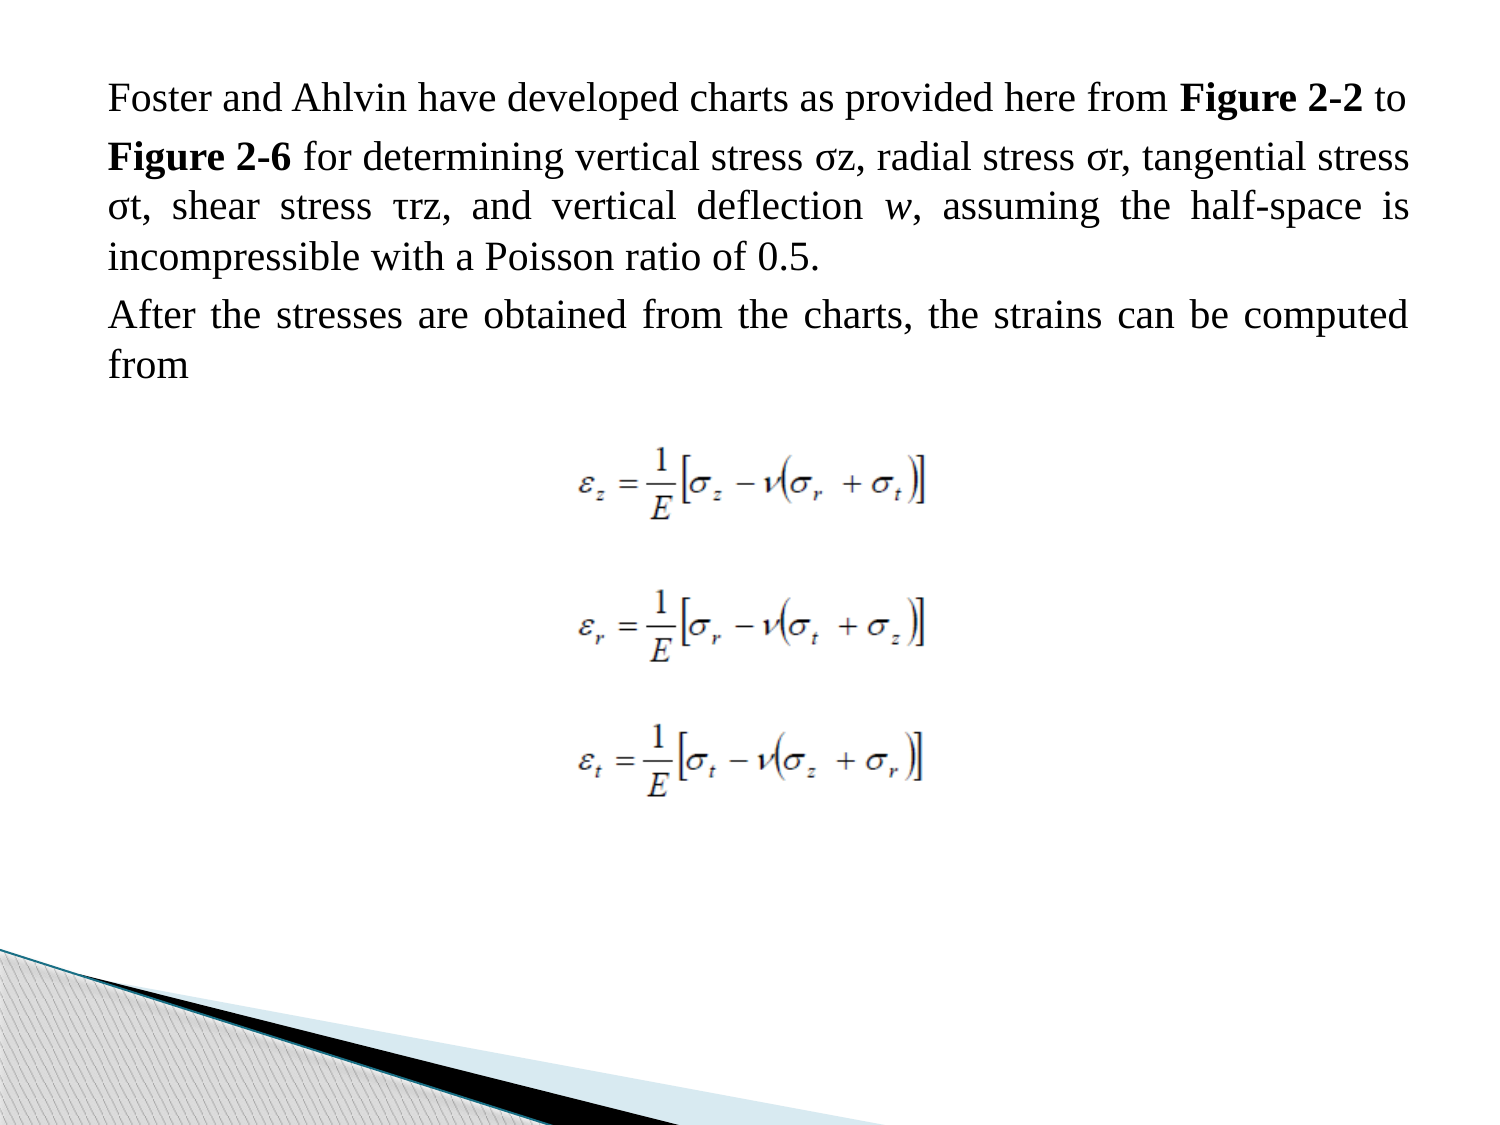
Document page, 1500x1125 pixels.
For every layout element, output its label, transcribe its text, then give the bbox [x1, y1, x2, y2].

list Foster and Ahlvin have developed charts as provided here from Figure 2-2 to Figure 2-6 for determining vertical stress σz, radial stress σr, tangential stress σt, shear stress τrz, and vertical deflection w, assuming the half-space is incompressible with a Poisson ratio of 0.5. After the stresses are obtained from the charts, the strains can be computed from [75, 62, 1425, 986]
picture [554, 412, 946, 814]
